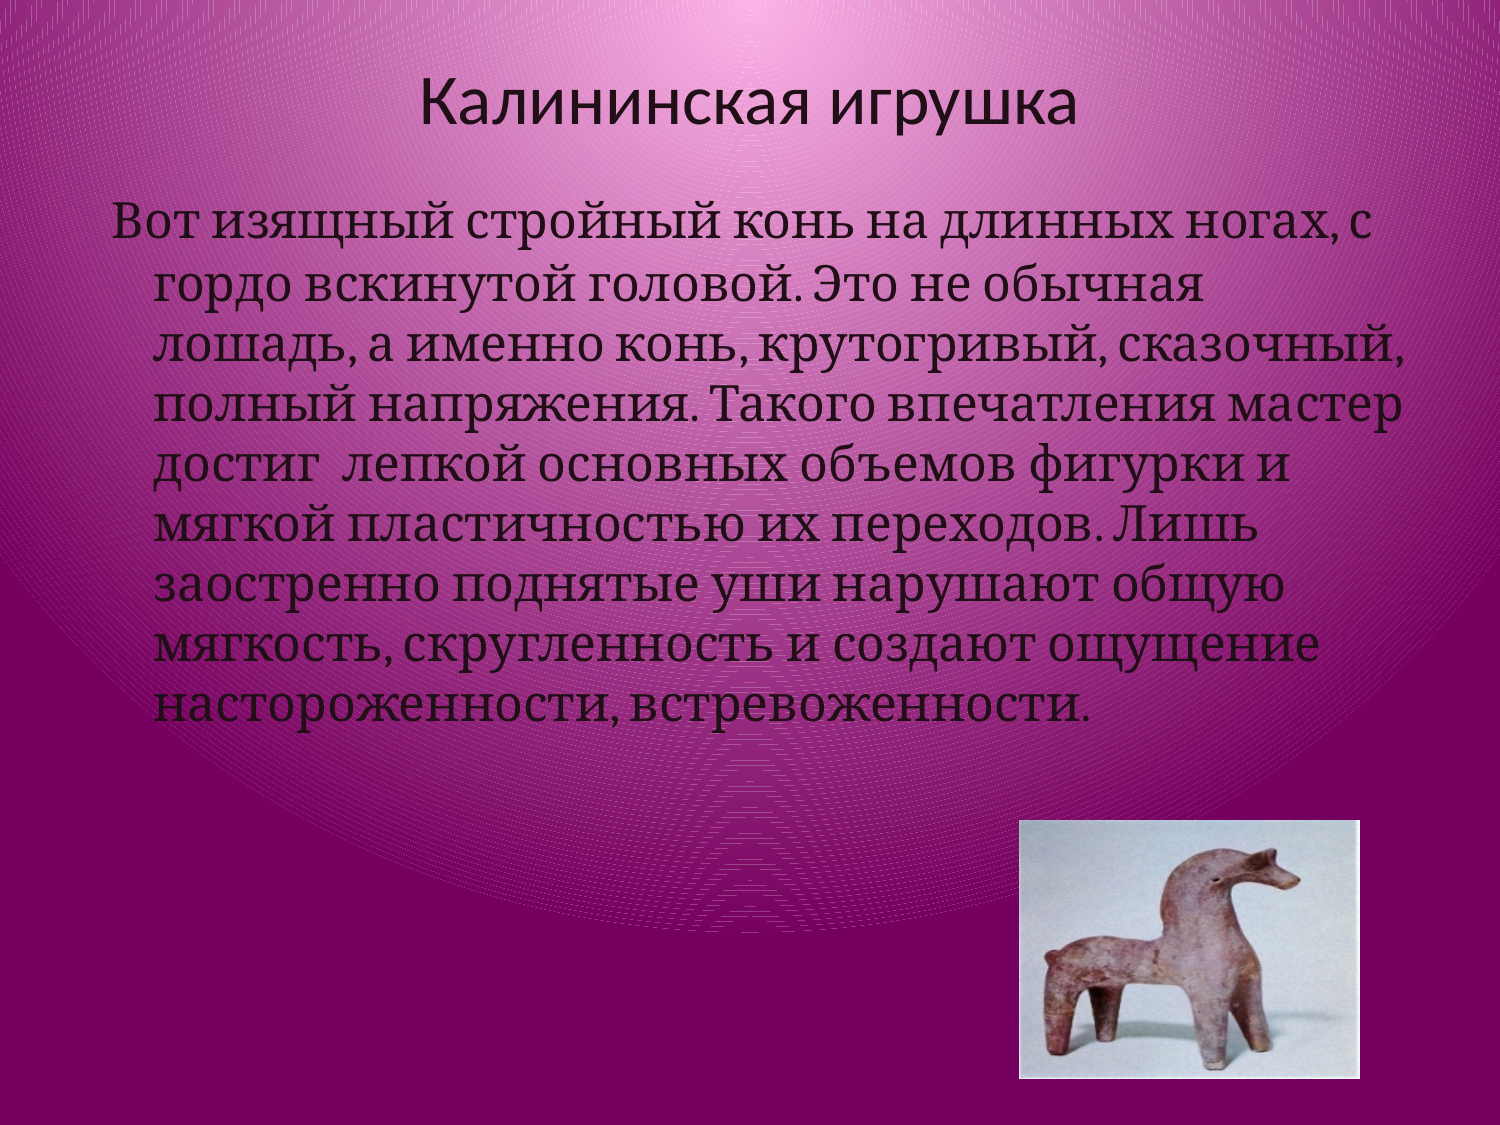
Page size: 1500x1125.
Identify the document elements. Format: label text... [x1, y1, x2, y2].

picture [1019, 820, 1360, 1079]
list Вот изящный стройный конь на длинных ногах, с гордо вскинутой головой. Это не обычная лошадь, а именно конь, крутогривый, сказочный, полный напряжения. Такого впечатления мастер достиг лепкой основных объемов фигурки и мягкой пластичностью их переходов. Лишь заостренно поднятые уши нарушают общую мягкость, скругленность и создают ощущение настороженности, встревоженности. [82, 164, 1425, 1005]
title Калининская игрушка [75, 45, 1425, 233]
